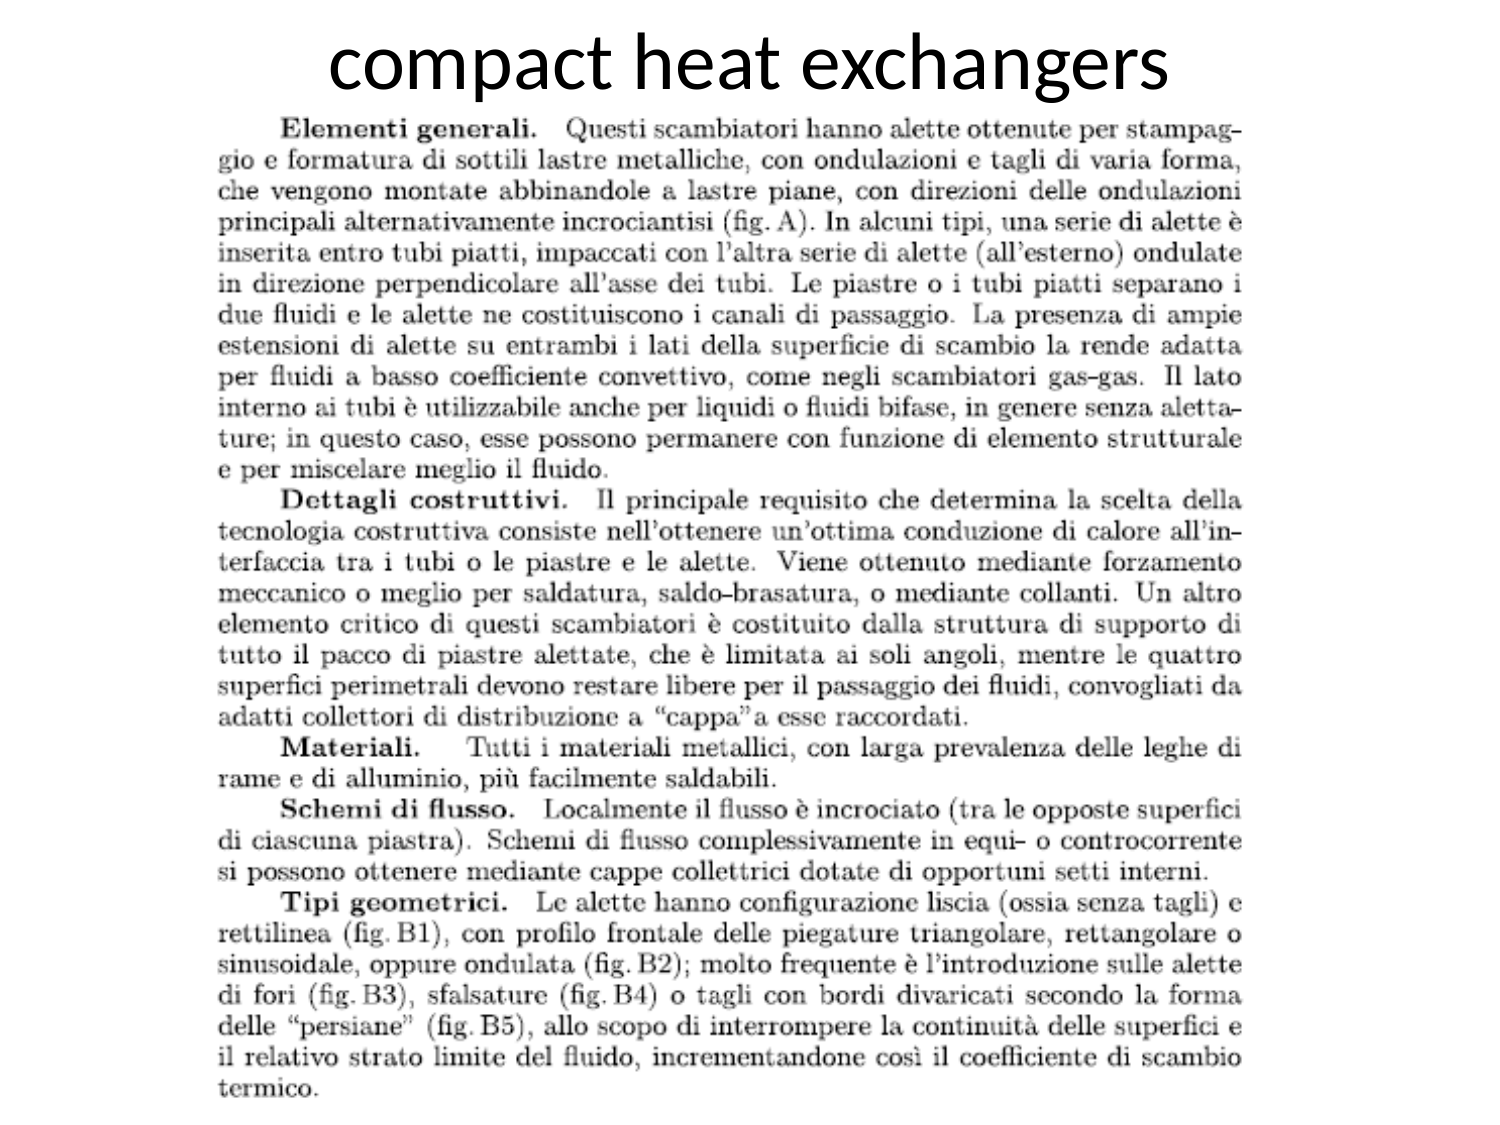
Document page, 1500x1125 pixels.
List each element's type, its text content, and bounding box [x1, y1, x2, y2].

title compact heat exchangers [75, 0, 1425, 114]
picture [194, 113, 1250, 1102]
